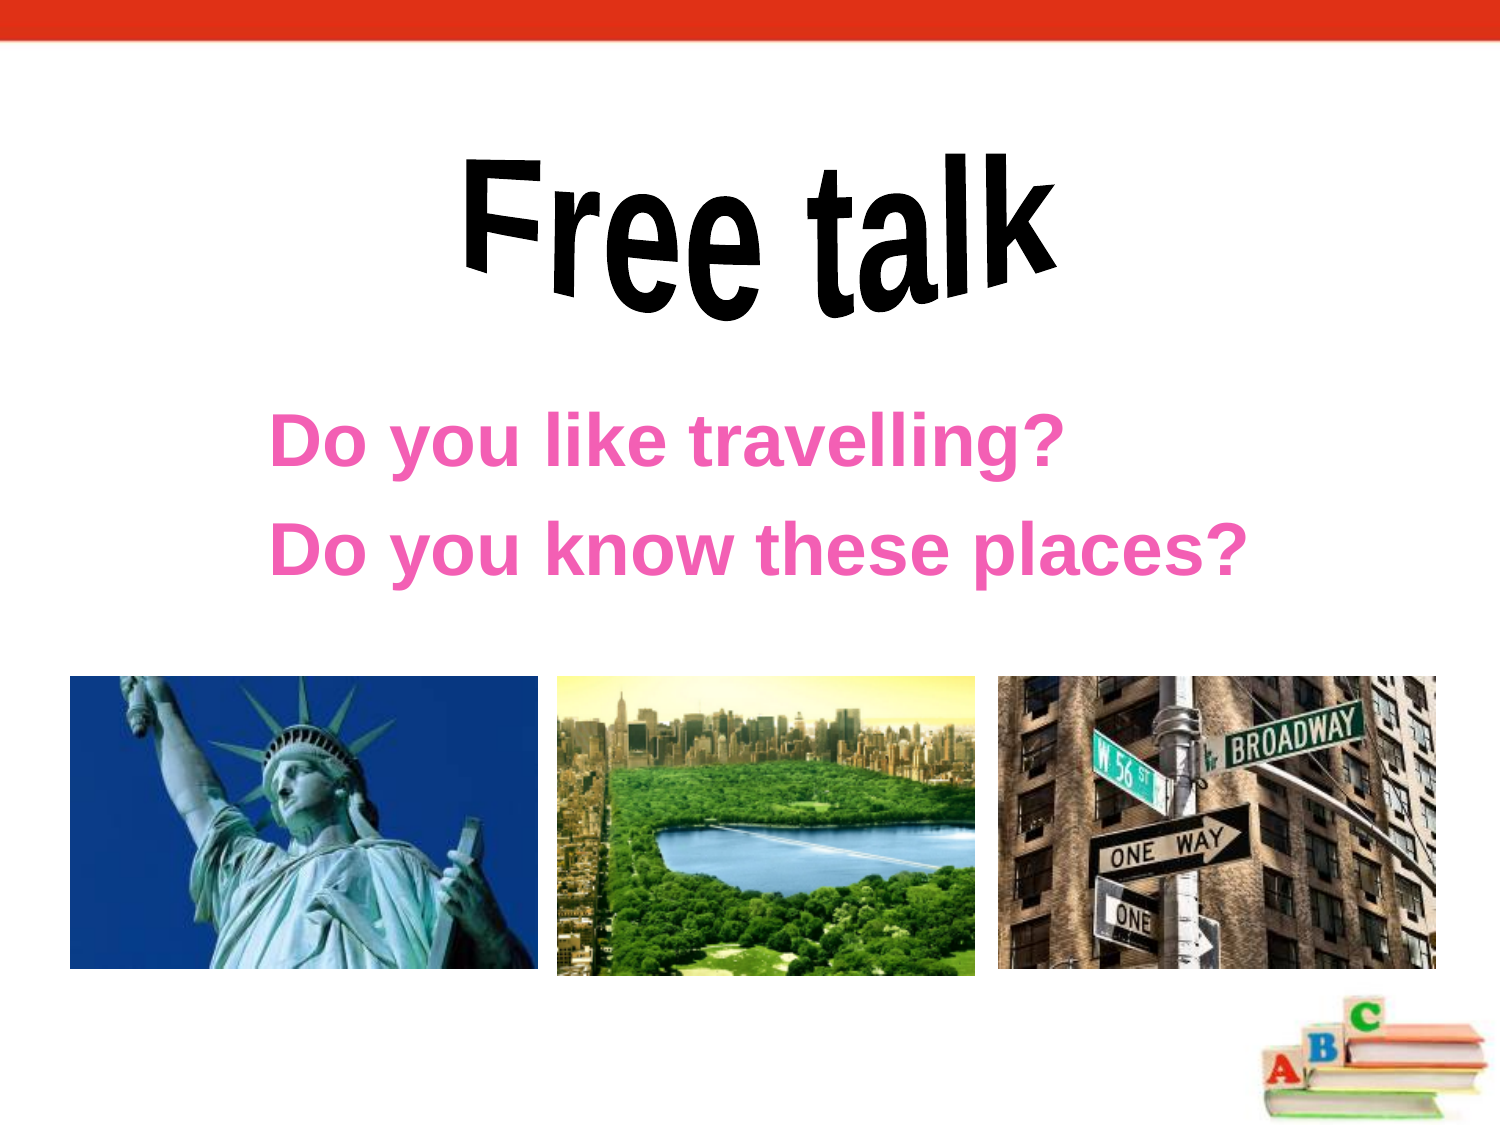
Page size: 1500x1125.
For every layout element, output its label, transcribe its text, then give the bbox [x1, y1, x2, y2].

picture [0, 0, 1500, 1125]
text_box Do you like travelling? Do you know these places? [253, 366, 1292, 598]
